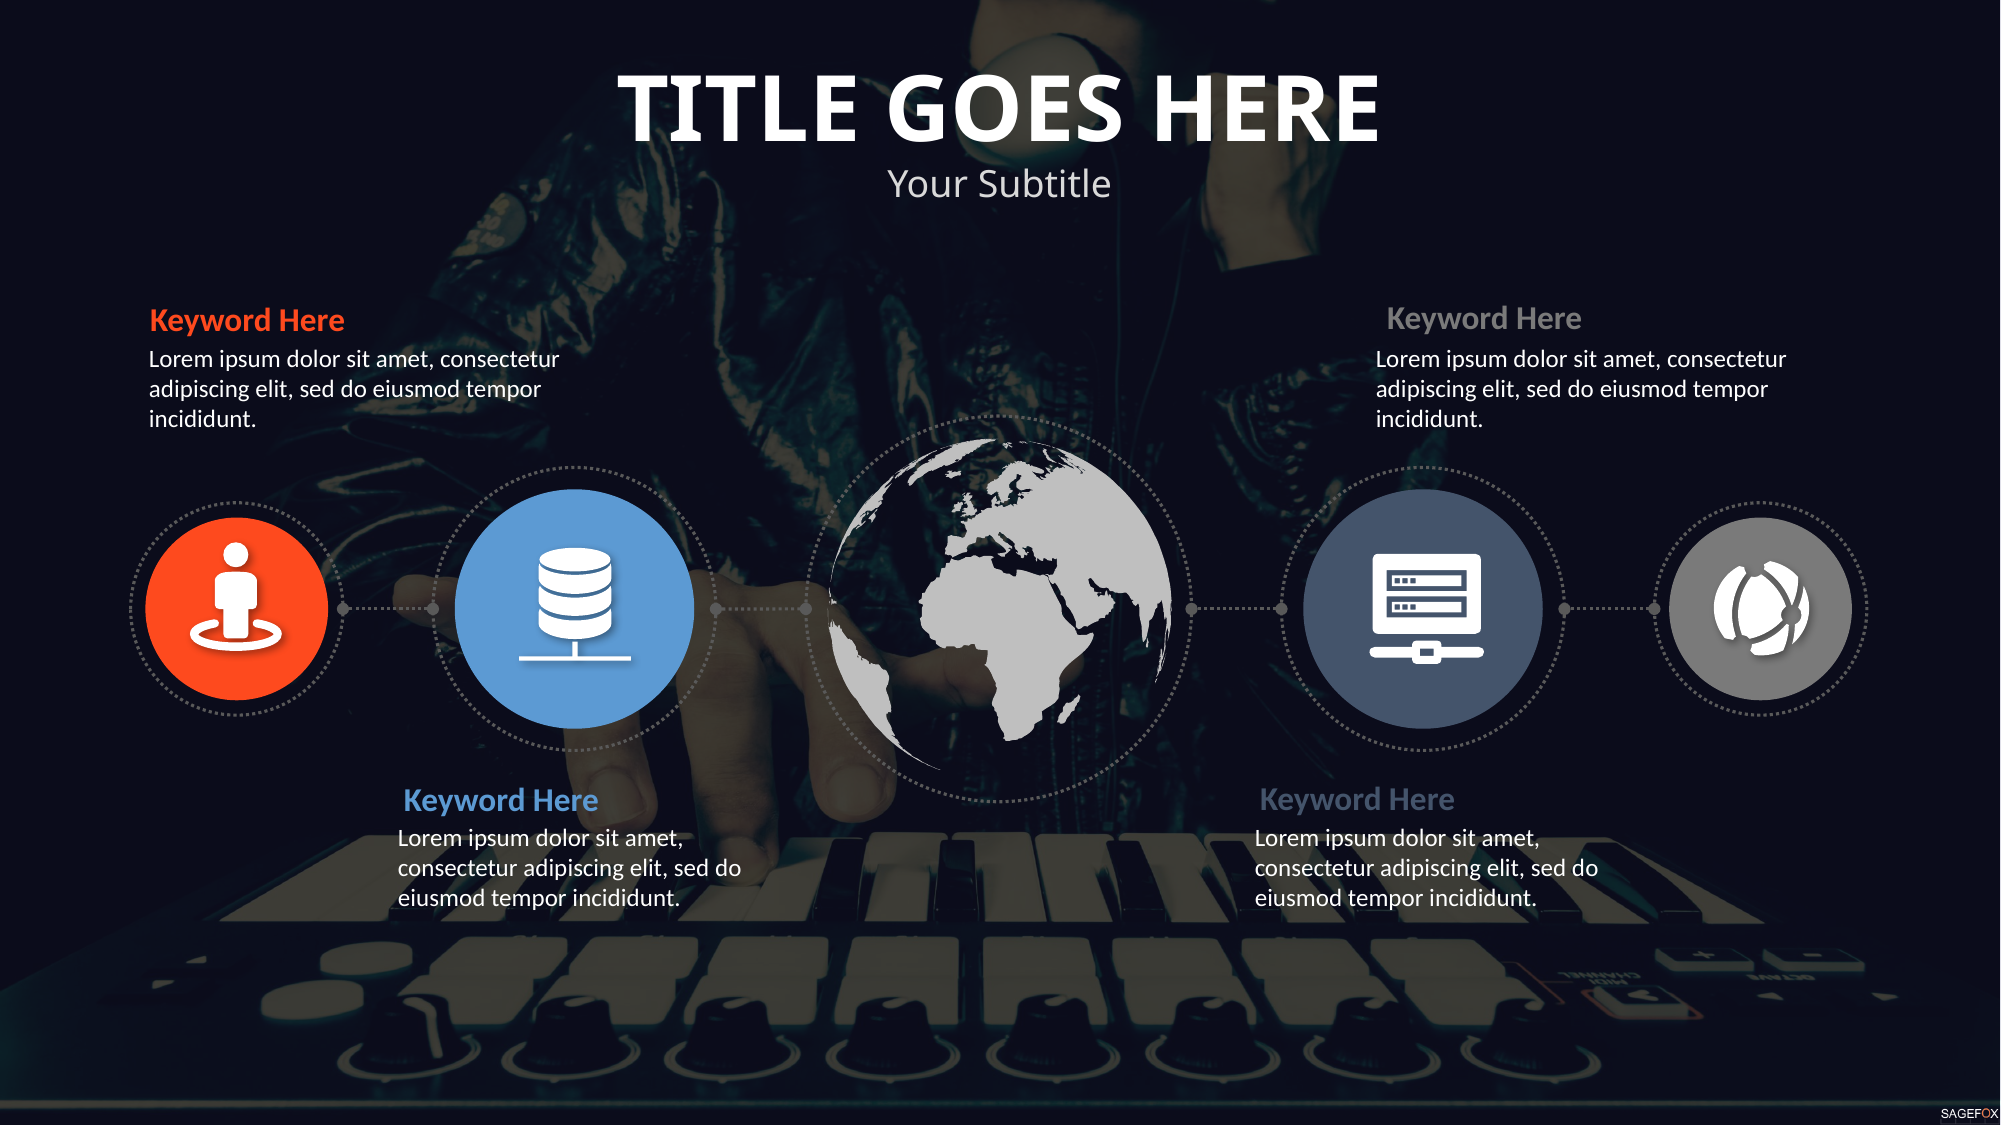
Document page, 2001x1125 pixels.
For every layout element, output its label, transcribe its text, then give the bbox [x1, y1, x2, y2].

picture [1940, 0, 2001, 1125]
text_box [1138, 604, 1158, 608]
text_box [1369, 553, 1484, 664]
text_box [1162, 603, 1172, 607]
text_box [1254, 776, 1617, 913]
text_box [1281, 467, 1565, 751]
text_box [397, 778, 760, 913]
text_box TITLE GOES HERE Your Subtitle [548, 42, 1452, 212]
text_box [1375, 296, 1851, 434]
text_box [432, 467, 716, 751]
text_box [130, 502, 344, 716]
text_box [1654, 502, 1867, 716]
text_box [149, 297, 625, 434]
text_box [805, 415, 1192, 803]
